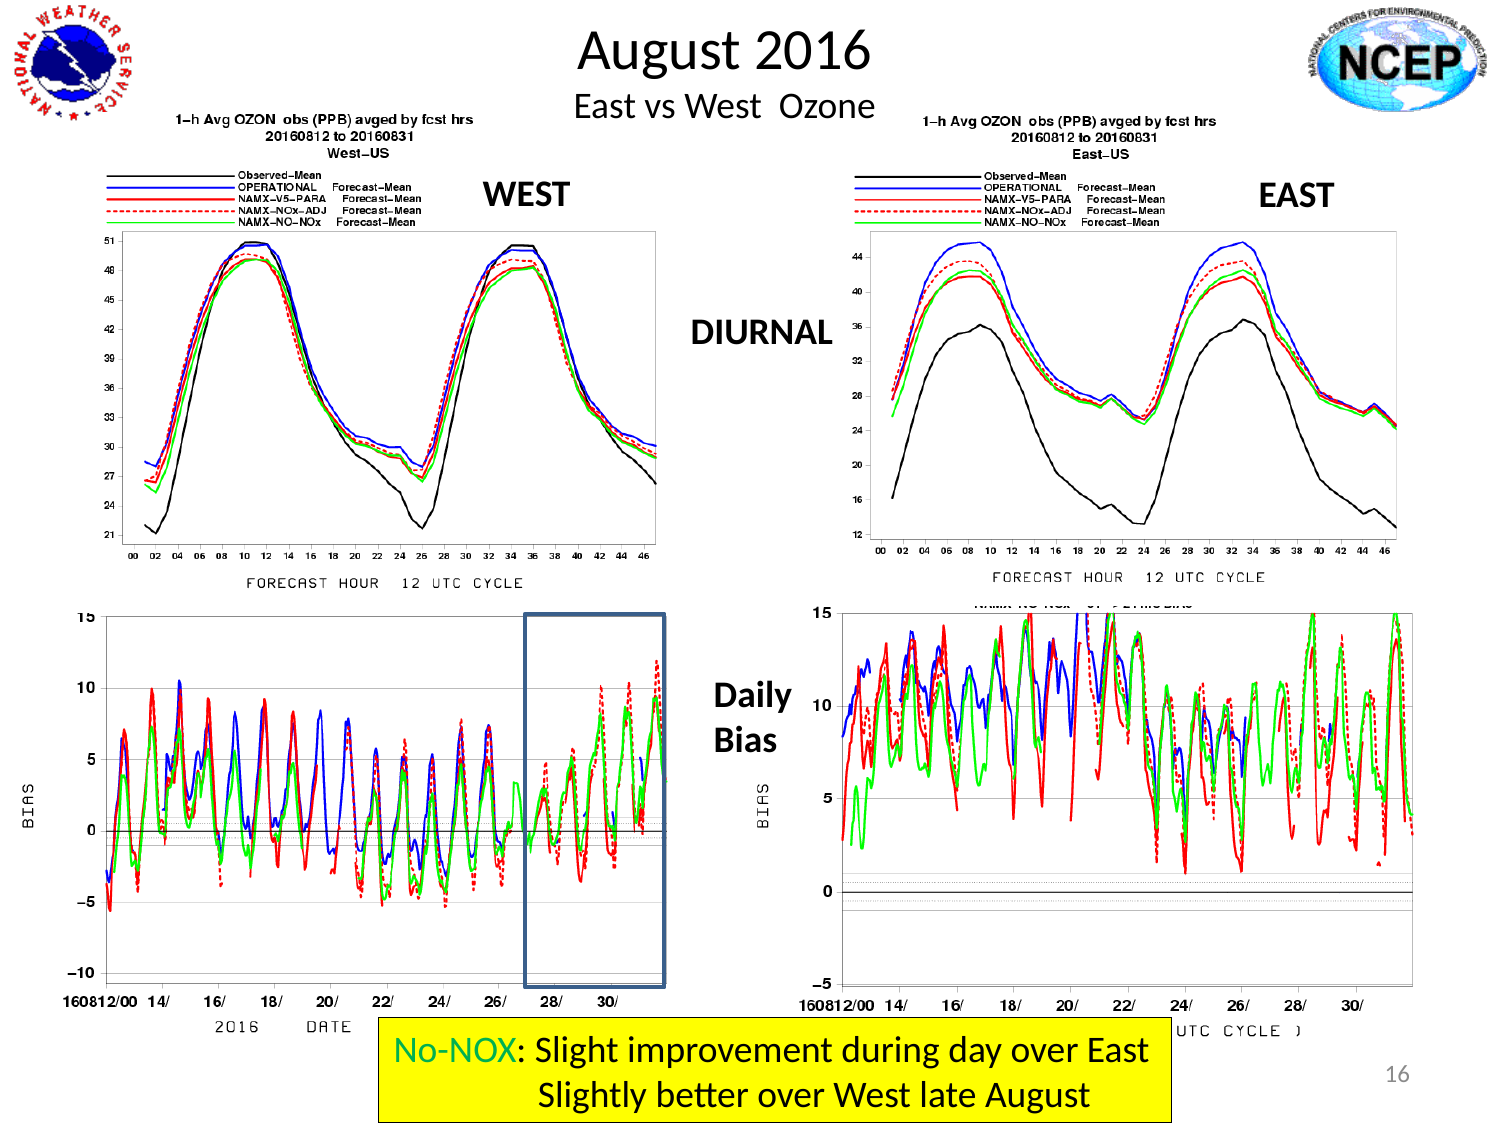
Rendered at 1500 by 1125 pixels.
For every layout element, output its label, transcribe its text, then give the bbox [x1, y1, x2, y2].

slide_number 16 [1172, 1042, 1425, 1103]
picture [12, 613, 681, 1038]
picture [746, 606, 1422, 1038]
picture [12, 4, 49, 125]
text_box Daily Bias [698, 662, 740, 768]
text_box DIURNAL [675, 299, 840, 360]
picture [845, 7, 1488, 589]
picture [92, 112, 665, 595]
text_box No-NOX: Slight improvement during day over East Slightly better over West late August [378, 1017, 1172, 1123]
title August 2016 East vs West Ozone [49, 0, 1400, 138]
